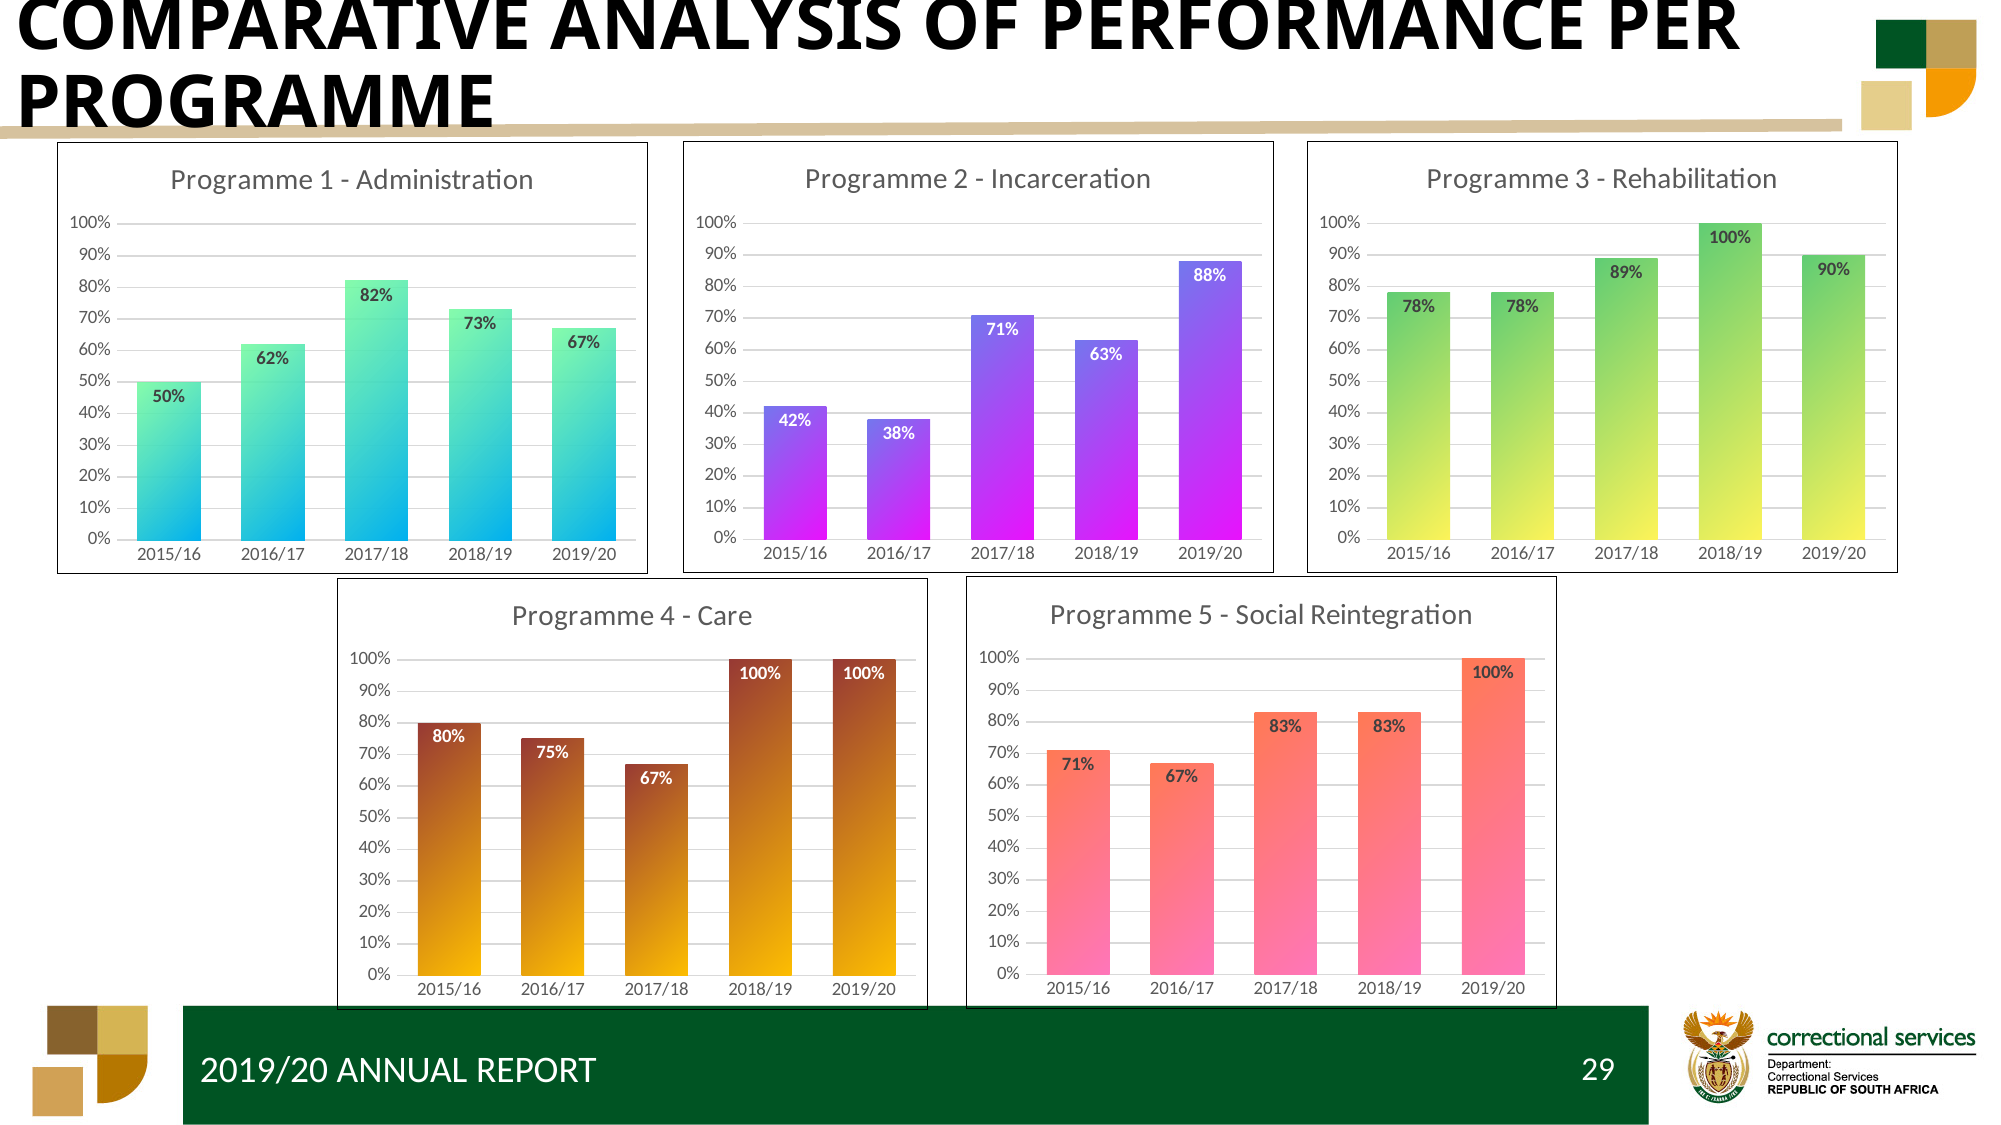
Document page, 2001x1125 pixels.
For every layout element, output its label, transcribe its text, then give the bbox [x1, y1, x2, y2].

title COMPARATIVE ANALYSIS OF PERFORMANCE PER PROGRAMME [0, 0, 1843, 130]
chart [683, 141, 1274, 573]
picture [0, 0, 2000, 1125]
chart [57, 142, 648, 574]
chart [337, 577, 928, 1006]
chart [1307, 141, 1898, 573]
chart [966, 576, 1557, 1006]
slide_number 29 [1179, 1037, 1630, 1098]
